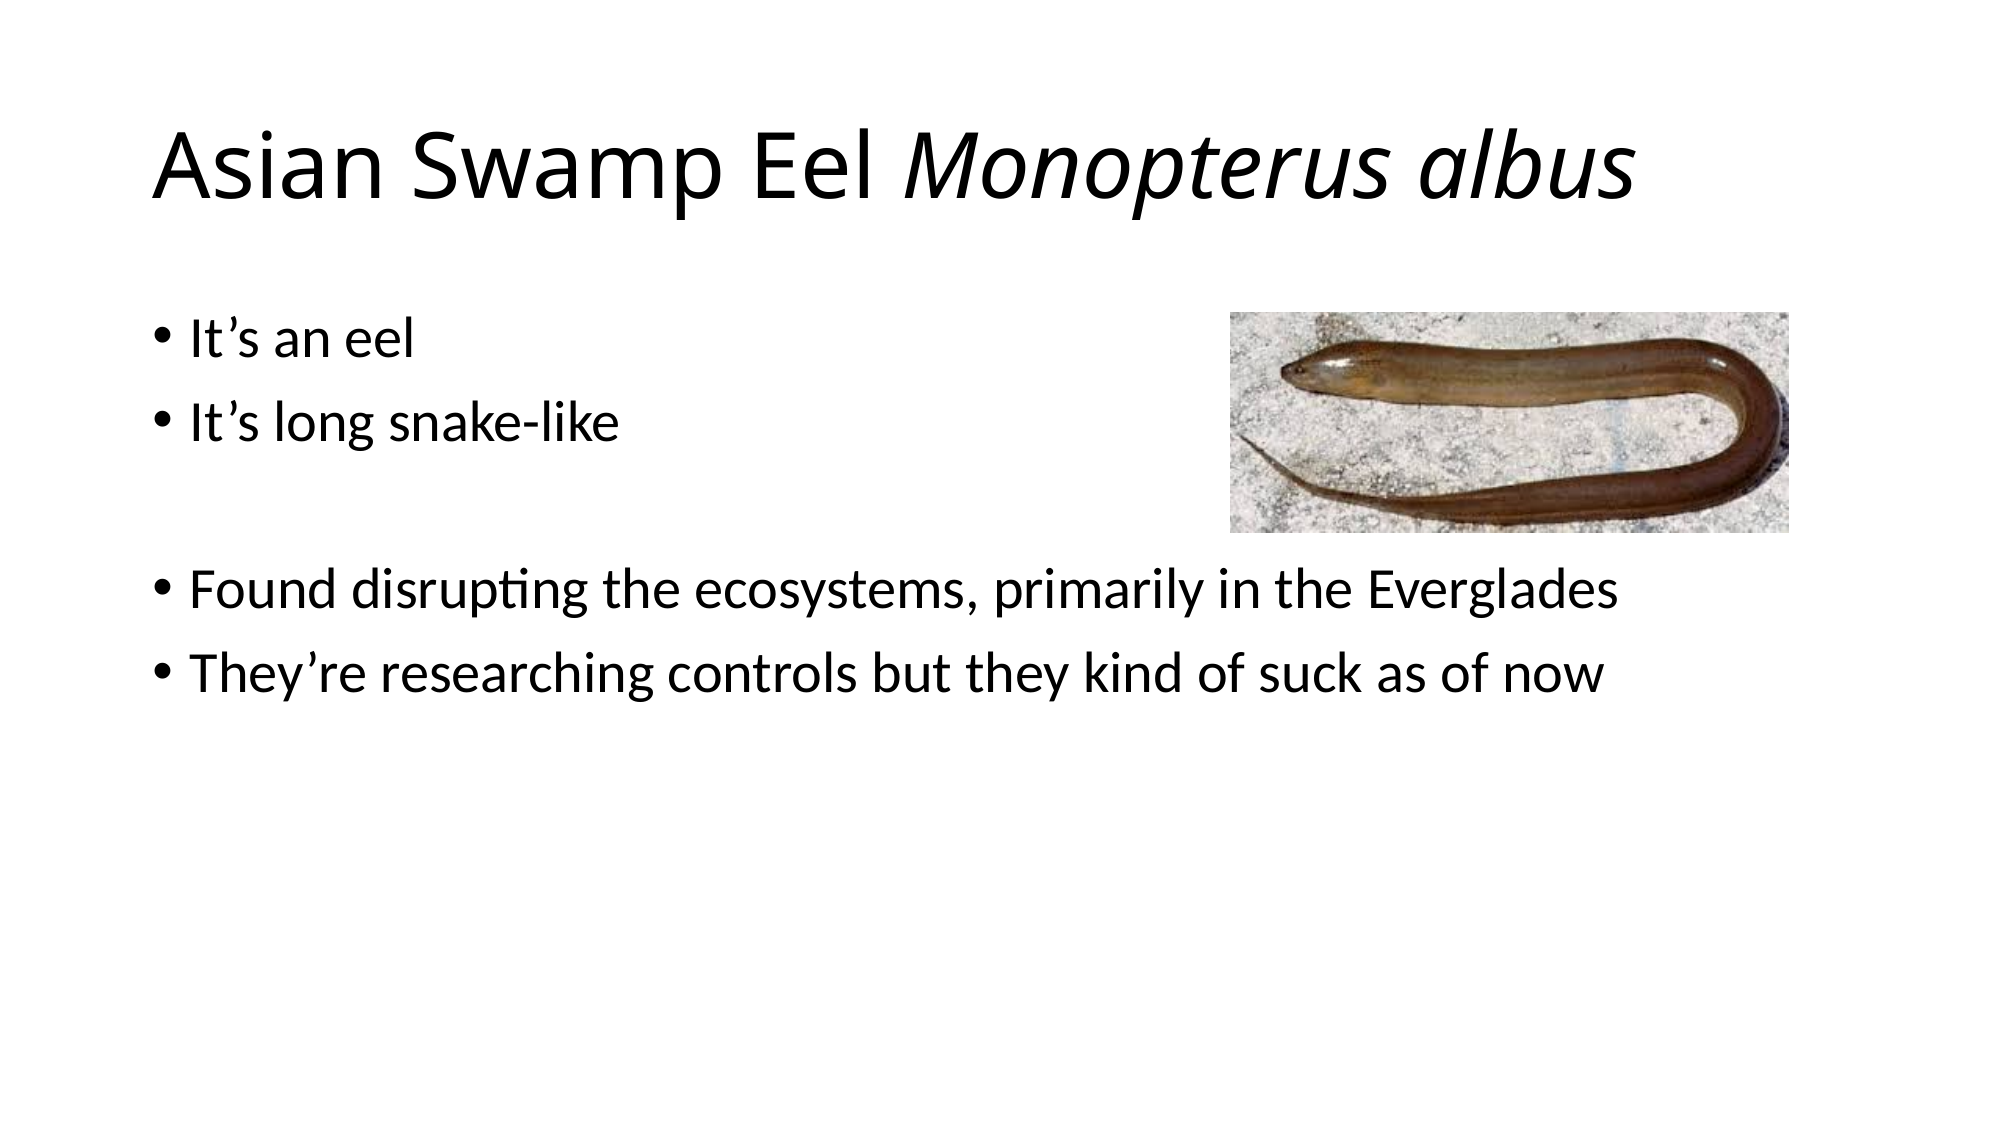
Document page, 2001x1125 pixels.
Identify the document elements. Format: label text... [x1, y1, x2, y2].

title Asian Swamp Eel Monopterus albus [137, 59, 1863, 278]
picture [1230, 312, 1789, 533]
list It’s an eel It’s long snake-like Found disrupting the ecosystems, primarily in the Everglades They’re researching controls but they kind of suck as of now [137, 299, 1863, 1014]
